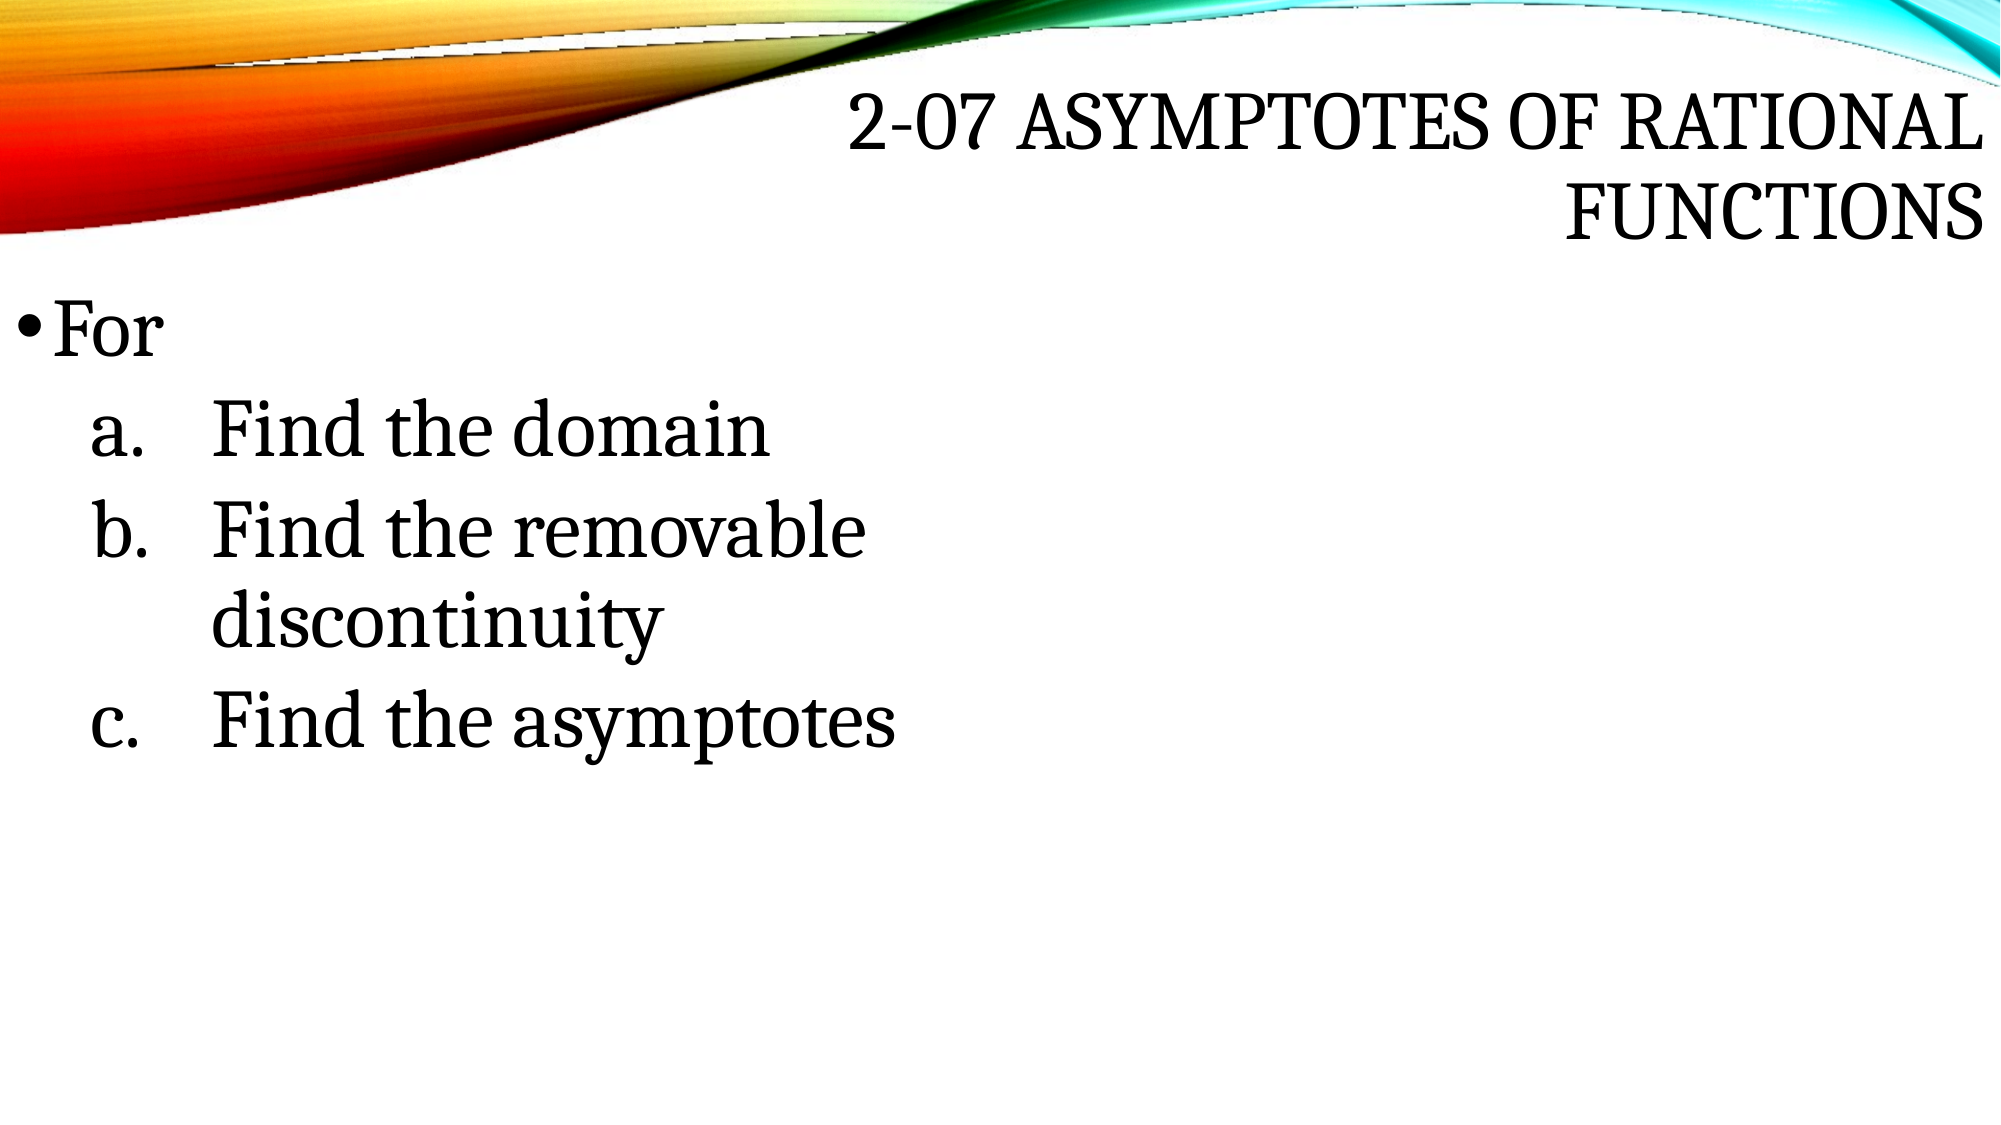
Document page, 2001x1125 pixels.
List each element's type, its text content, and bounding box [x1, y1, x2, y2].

title 2-07 Asymptotes of Rational Functions [474, 61, 2000, 275]
picture [0, 0, 2001, 1125]
